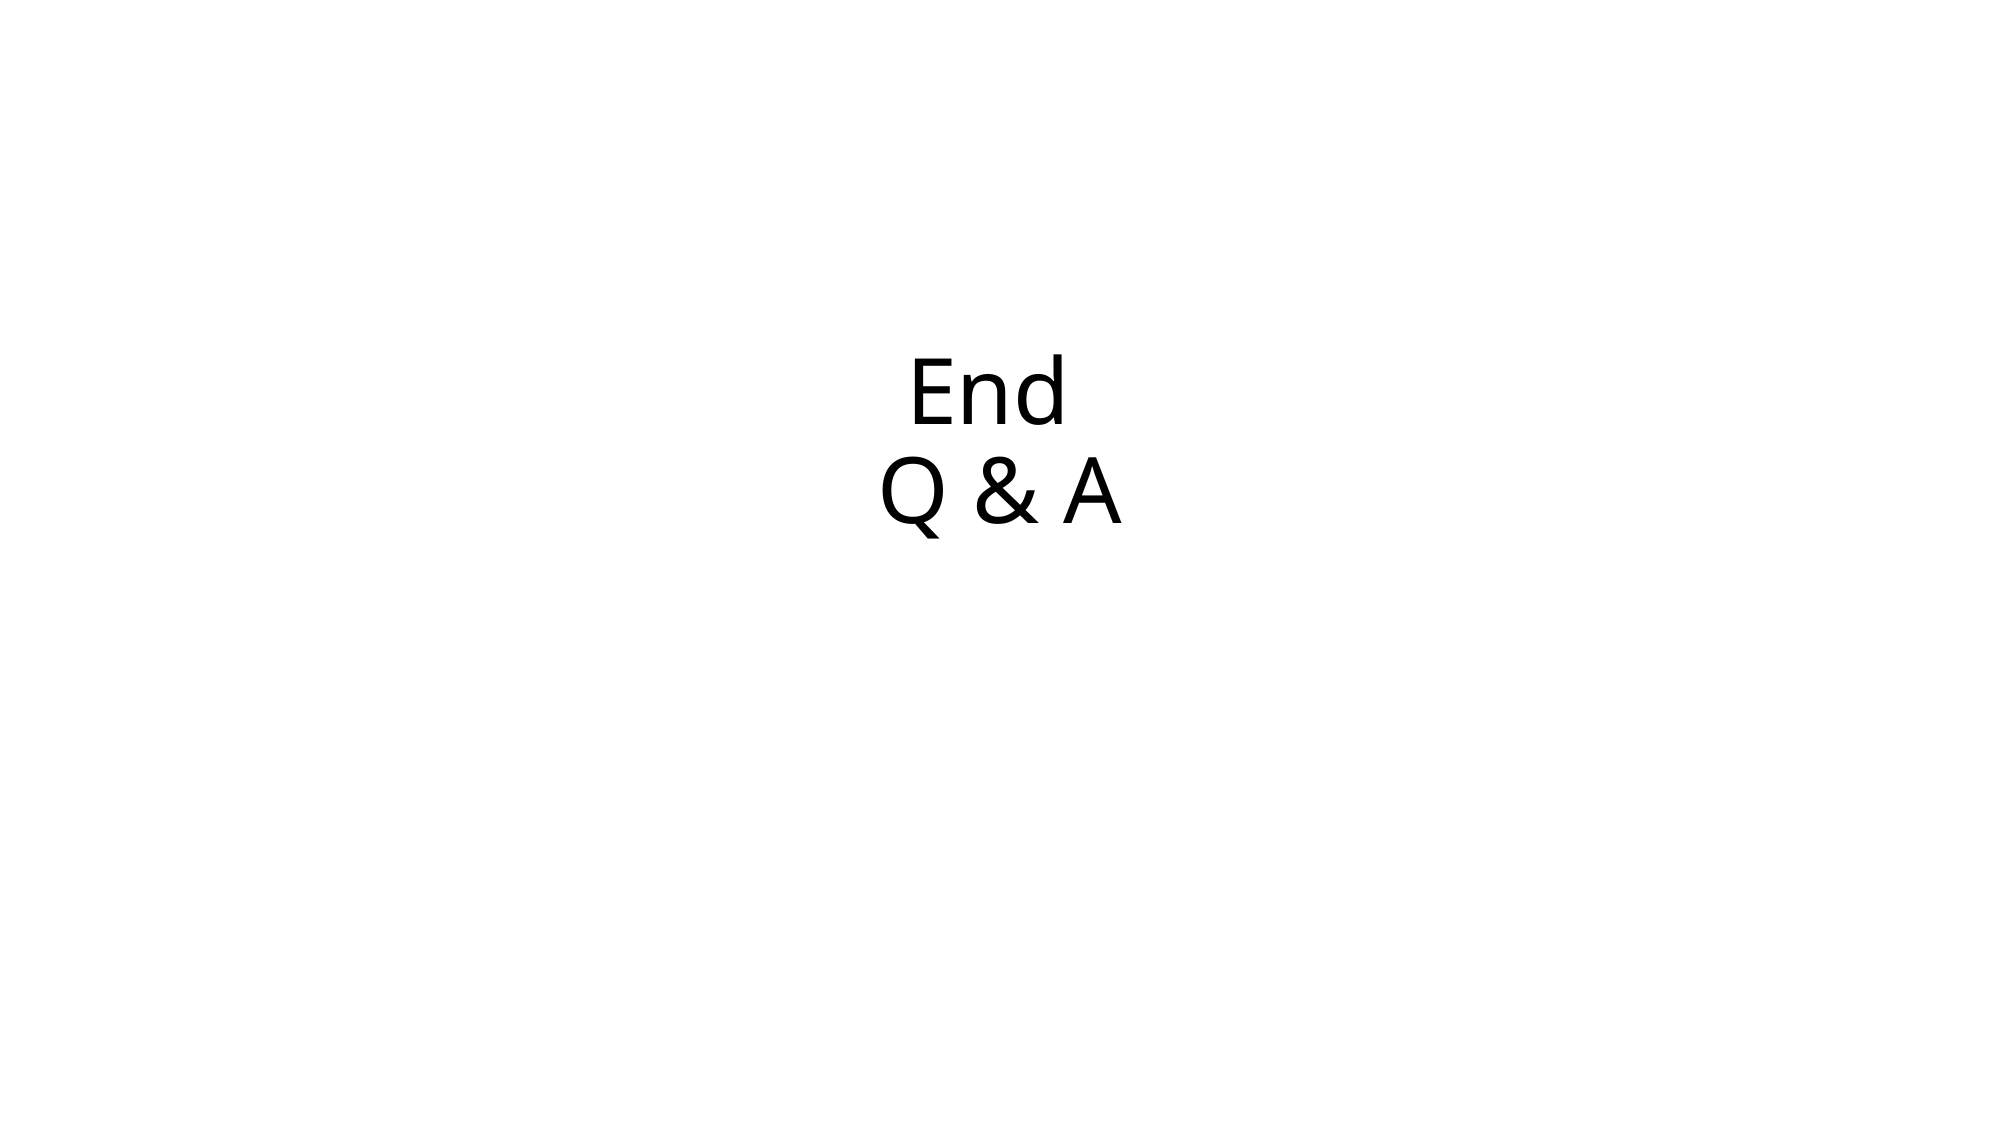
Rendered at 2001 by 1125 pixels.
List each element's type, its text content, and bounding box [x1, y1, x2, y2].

title End Q & A [137, 59, 1863, 829]
